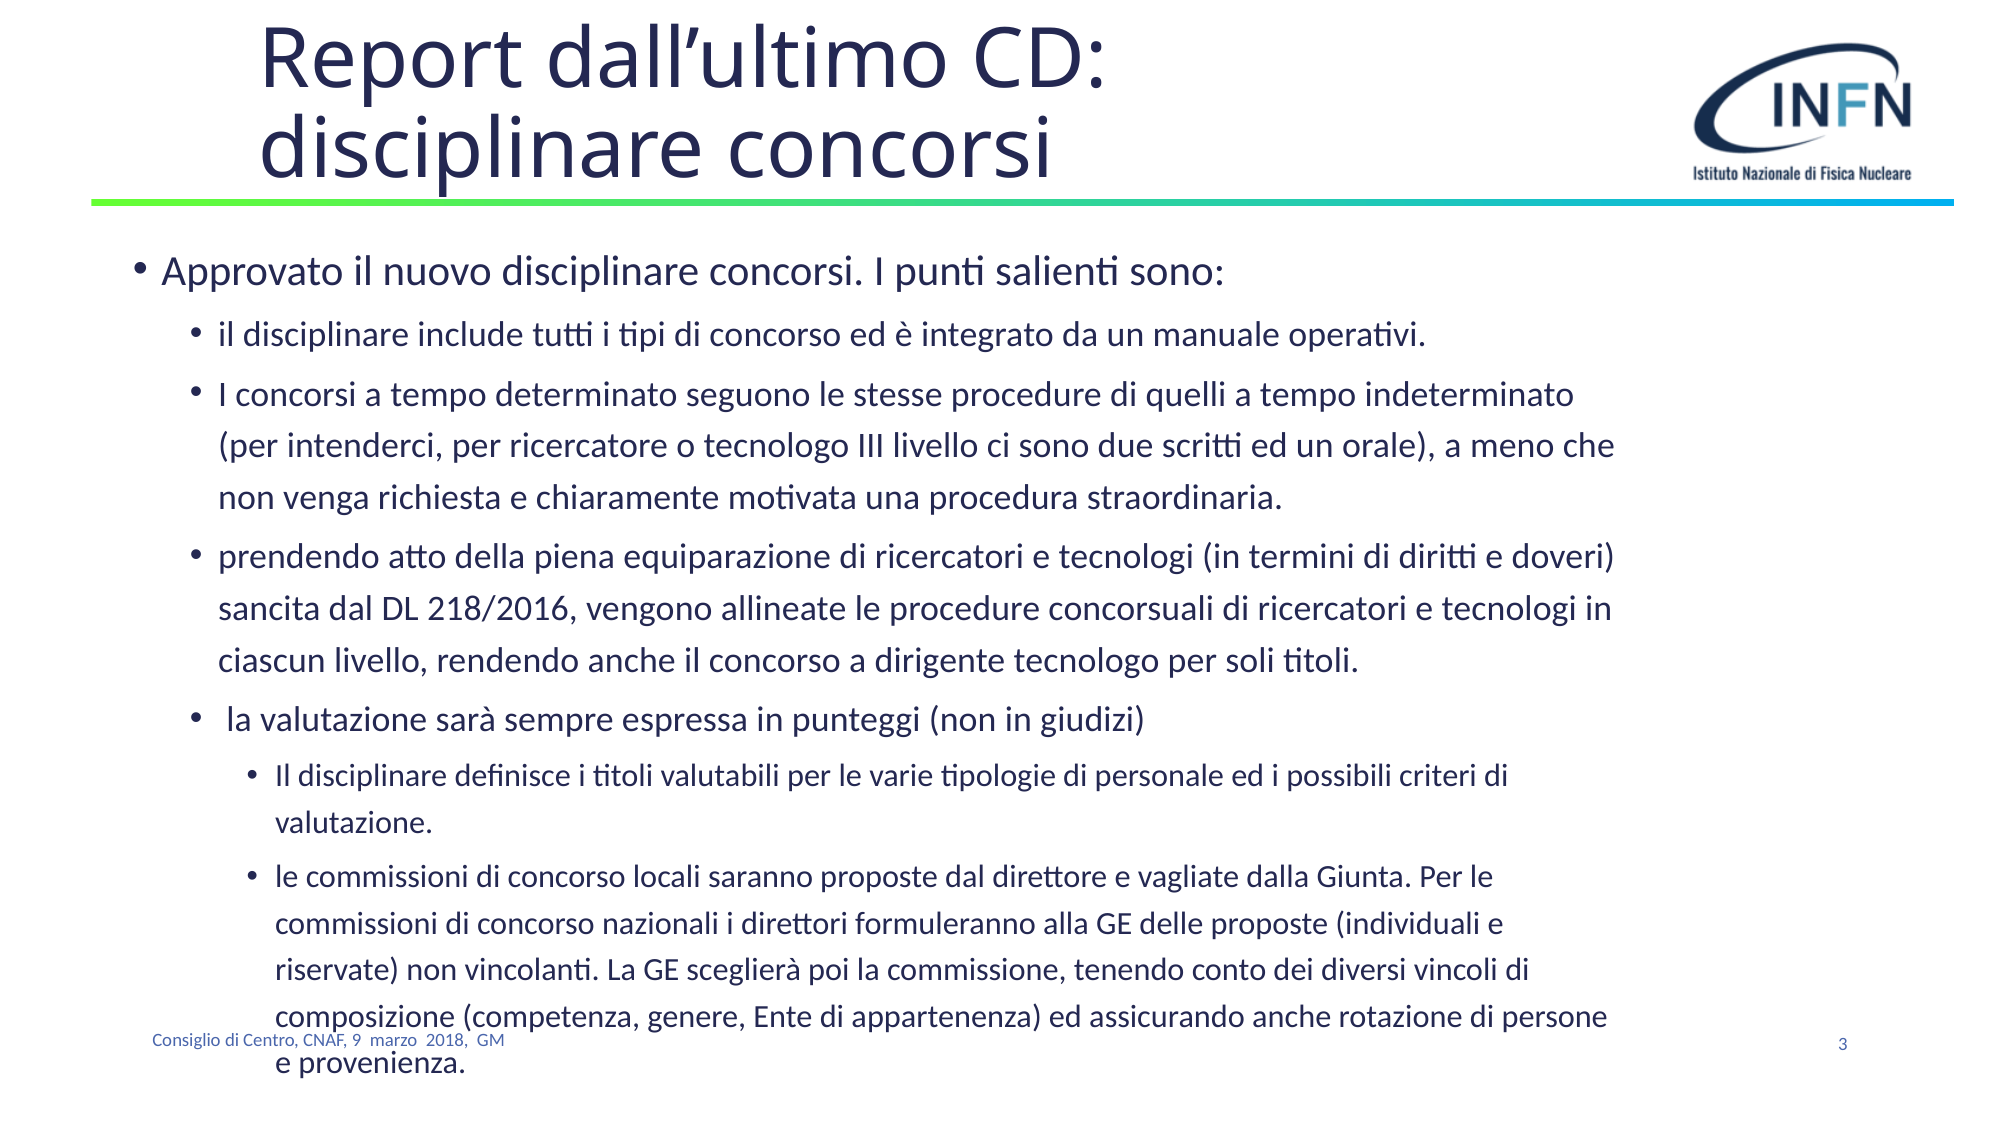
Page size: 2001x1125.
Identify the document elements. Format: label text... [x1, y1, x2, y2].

picture [1651, 27, 1954, 199]
slide_number 3 [1691, 1012, 1863, 1073]
title Report dall’ultimo CD: disciplinare concorsi [243, 0, 1422, 211]
list Approvato il nuovo disciplinare concorsi. I punti salienti sono: il disciplinare include tutti i tipi di concorso ed è integrato da un manuale operativi. I concorsi a tempo determinato seguono le stesse procedure di quelli a tempo indeterminato (per intenderci, per ricercatore o tecnologo III livello ci sono due scritti ed un orale), a meno che non venga richiesta e chiaramente motivata una procedura straordinaria. prendendo atto della piena equiparazione di ricercatori e tecnologi (in termini di diritti e doveri) sancita dal DL 218/2016, vengono allineate le procedure concorsuali di ricercatori e tecnologi in ciascun livello, rendendo anche il concorso a dirigente tecnologo per soli titoli. la valutazione sarà sempre espressa in punteggi (non in giudizi) Il disciplinare definisce i titoli valutabili per le varie tipologie di personale ed i possibili criteri di valutazione. le commissioni di concorso locali saranno proposte dal direttore e vagliate dalla Giunta. Per le commissioni di concorso nazionali i direttori formuleranno alla GE delle proposte (individuali e riservate) non vincolanti. La GE sceglierà poi la commissione, tenendo conto dei diversi vincoli di composizione (competenza, genere, Ente di appartenenza) ed assicurando anche rotazione di persone e provenienza. [117, 224, 1644, 1125]
